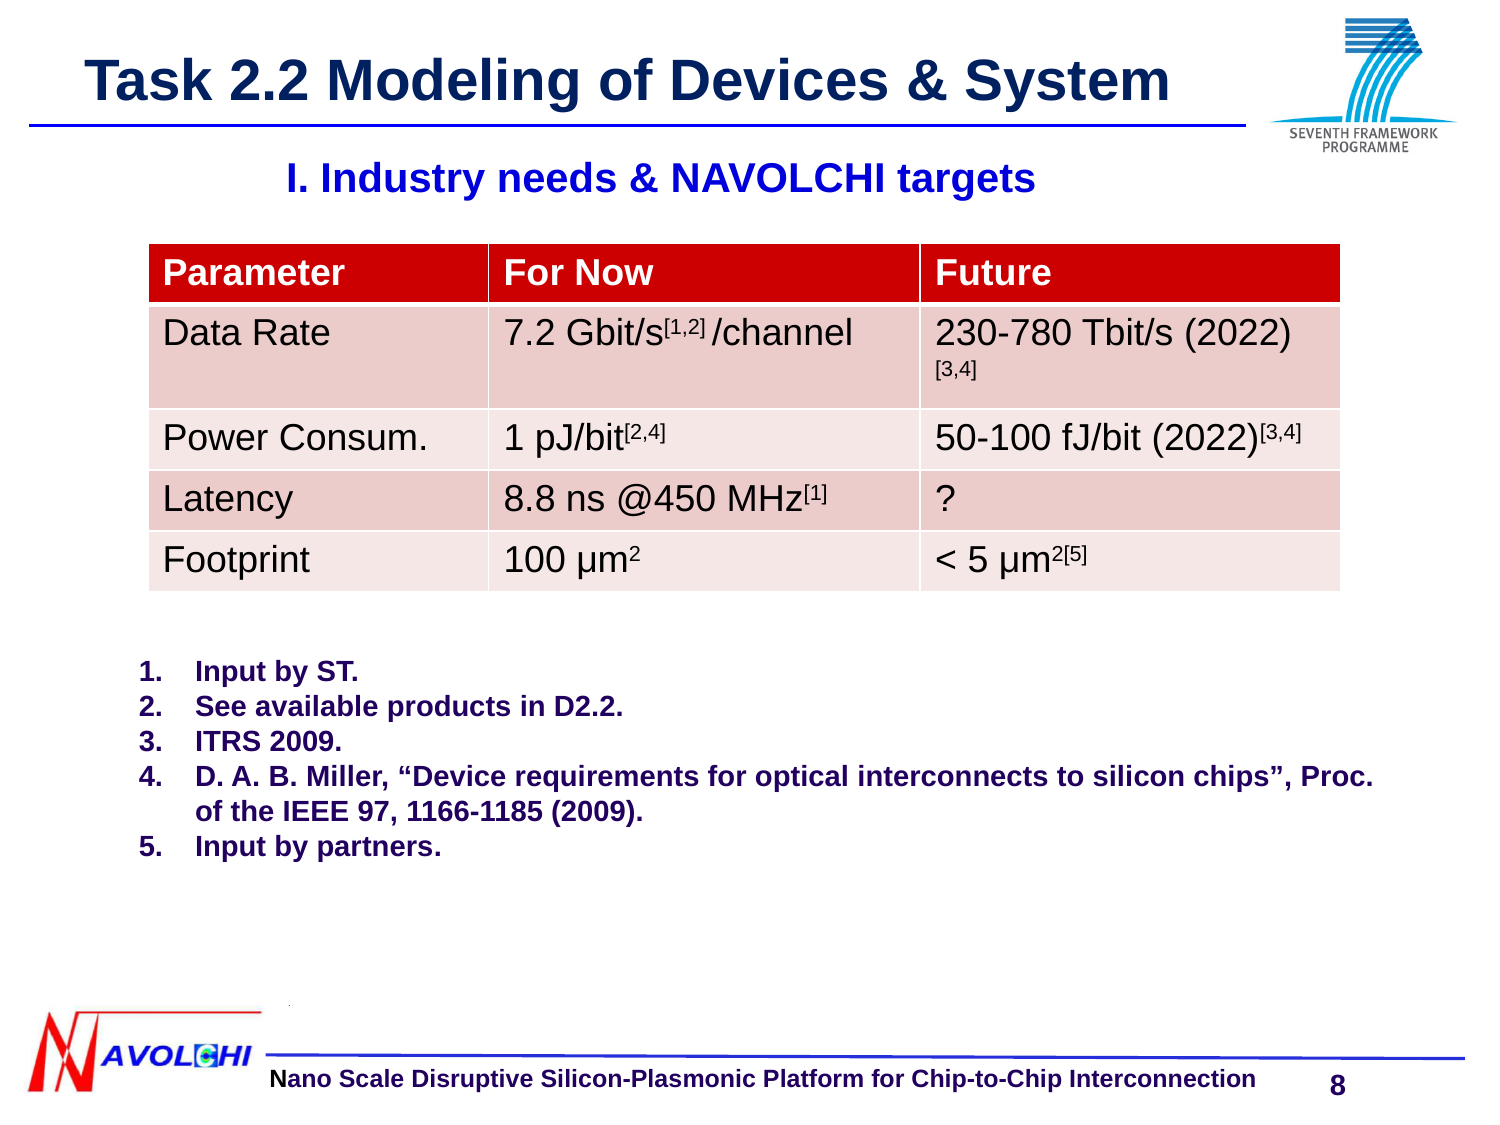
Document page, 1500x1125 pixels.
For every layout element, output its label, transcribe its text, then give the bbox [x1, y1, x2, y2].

table_cell 7.2 Gbit/s[1,2] /channel [489, 307, 919, 408]
table_cell Power Consum. [149, 410, 488, 469]
text_box Input by ST. See available products in D2.2. ITRS 2009. D. A. B. Miller, “Device requirements for optical interconnects to silicon chips”, Proc. of the IEEE 97, 1166-1185 (2009). Input by partners. [123, 645, 1401, 870]
table_cell 8.8 ns @450 MHz[1] [489, 471, 919, 530]
picture [1269, 18, 1458, 155]
table_cell 50-100 fJ/bit (2022)[3,4] [921, 410, 1340, 469]
title Task 2.2 Modeling of Devices & System [29, 30, 1247, 131]
table_cell 100 μm2 [489, 532, 919, 591]
table_cell 230-780 Tbit/s (2022)[3,4] [921, 307, 1340, 408]
table_cell Latency [149, 471, 488, 530]
table_header For Now [489, 244, 919, 302]
table_header Parameter [149, 244, 488, 302]
table_cell < 5 μm2[5] [921, 532, 1340, 591]
picture [3, 1005, 290, 1101]
table_cell Footprint [149, 532, 488, 591]
table_cell Data Rate [149, 307, 488, 408]
table_header Future [921, 244, 1340, 302]
text_box I. Industry needs & NAVOLCHI targets [159, 125, 1164, 201]
table_cell 1 pJ/bit[2,4] [489, 410, 919, 469]
table_cell ? [921, 471, 1340, 530]
